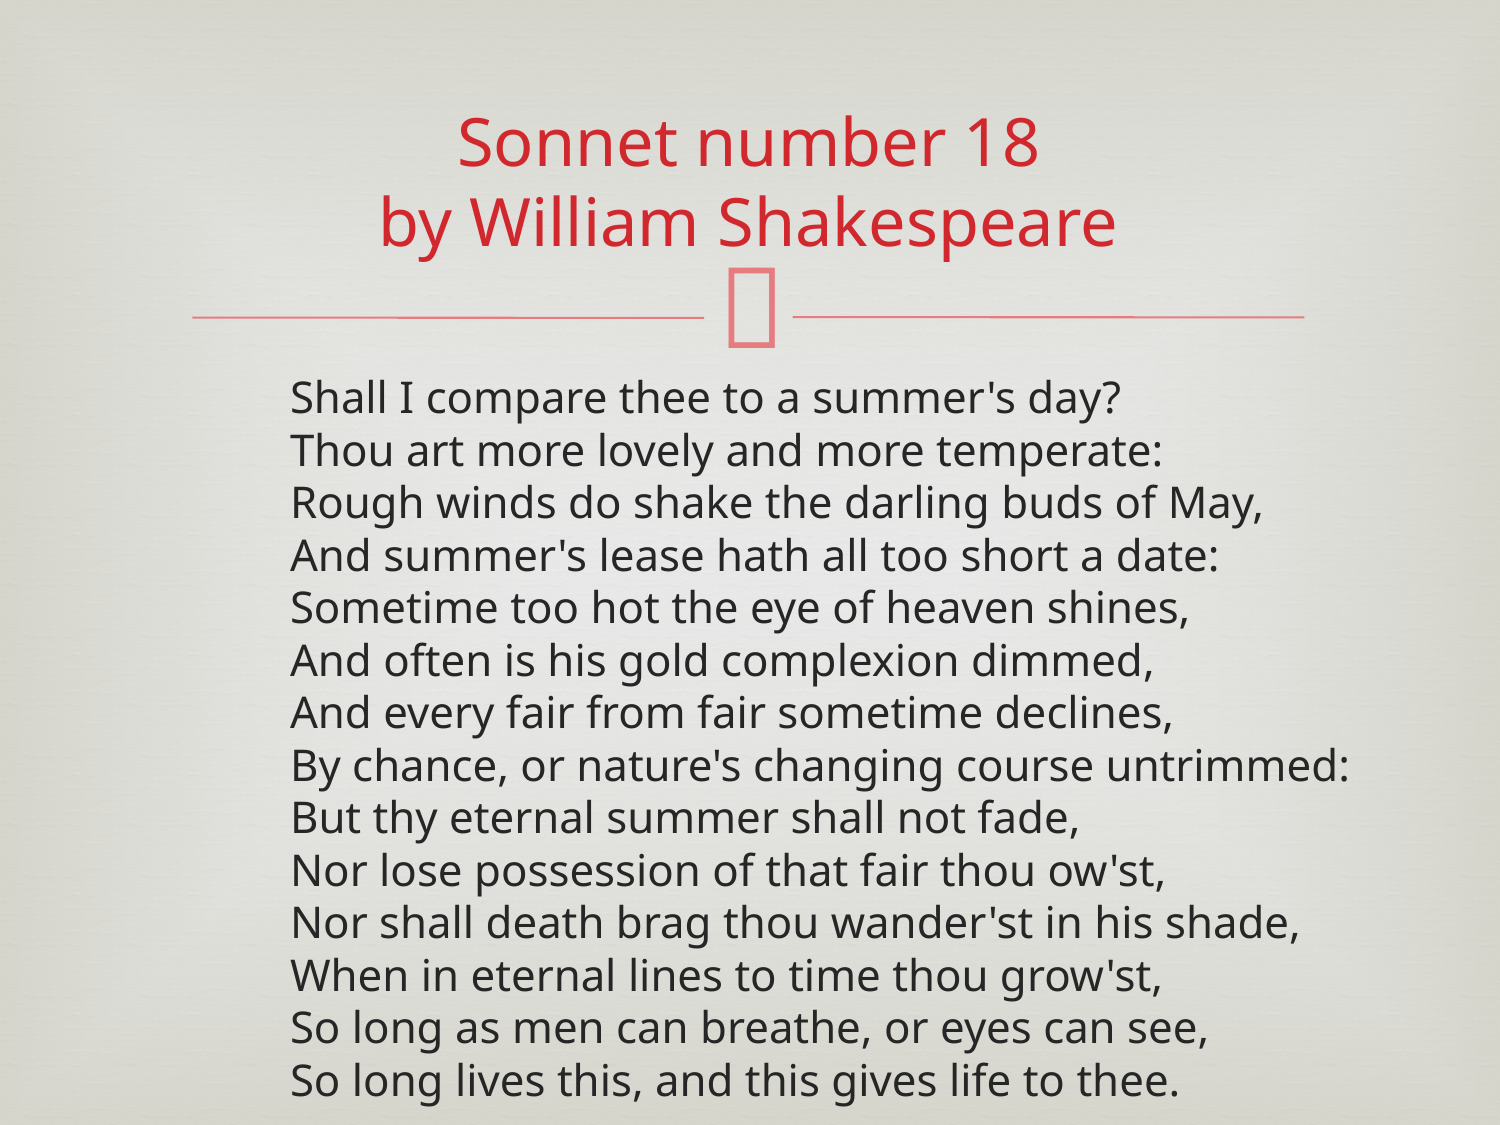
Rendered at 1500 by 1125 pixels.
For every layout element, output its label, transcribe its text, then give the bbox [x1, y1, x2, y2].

list Shall I compare thee to a summer's day? Thou art more lovely and more temperate: Rough winds do shake the darling buds of May, And summer's lease hath all too short a date: Sometime too hot the eye of heaven shines, And often is his gold complexion dimmed, And every fair from fair sometime declines, By chance, or nature's changing course untrimmed: But thy eternal summer shall not fade, Nor lose possession of that fair thou ow'st, Nor shall death brag thou wander'st in his shade, When in eternal lines to time thou grow'st, So long as men can breathe, or eyes can see, So long lives this, and this gives life to thee. [275, 362, 1500, 999]
title Sonnet number 18 by William Shakespeare [112, 93, 1386, 267]
